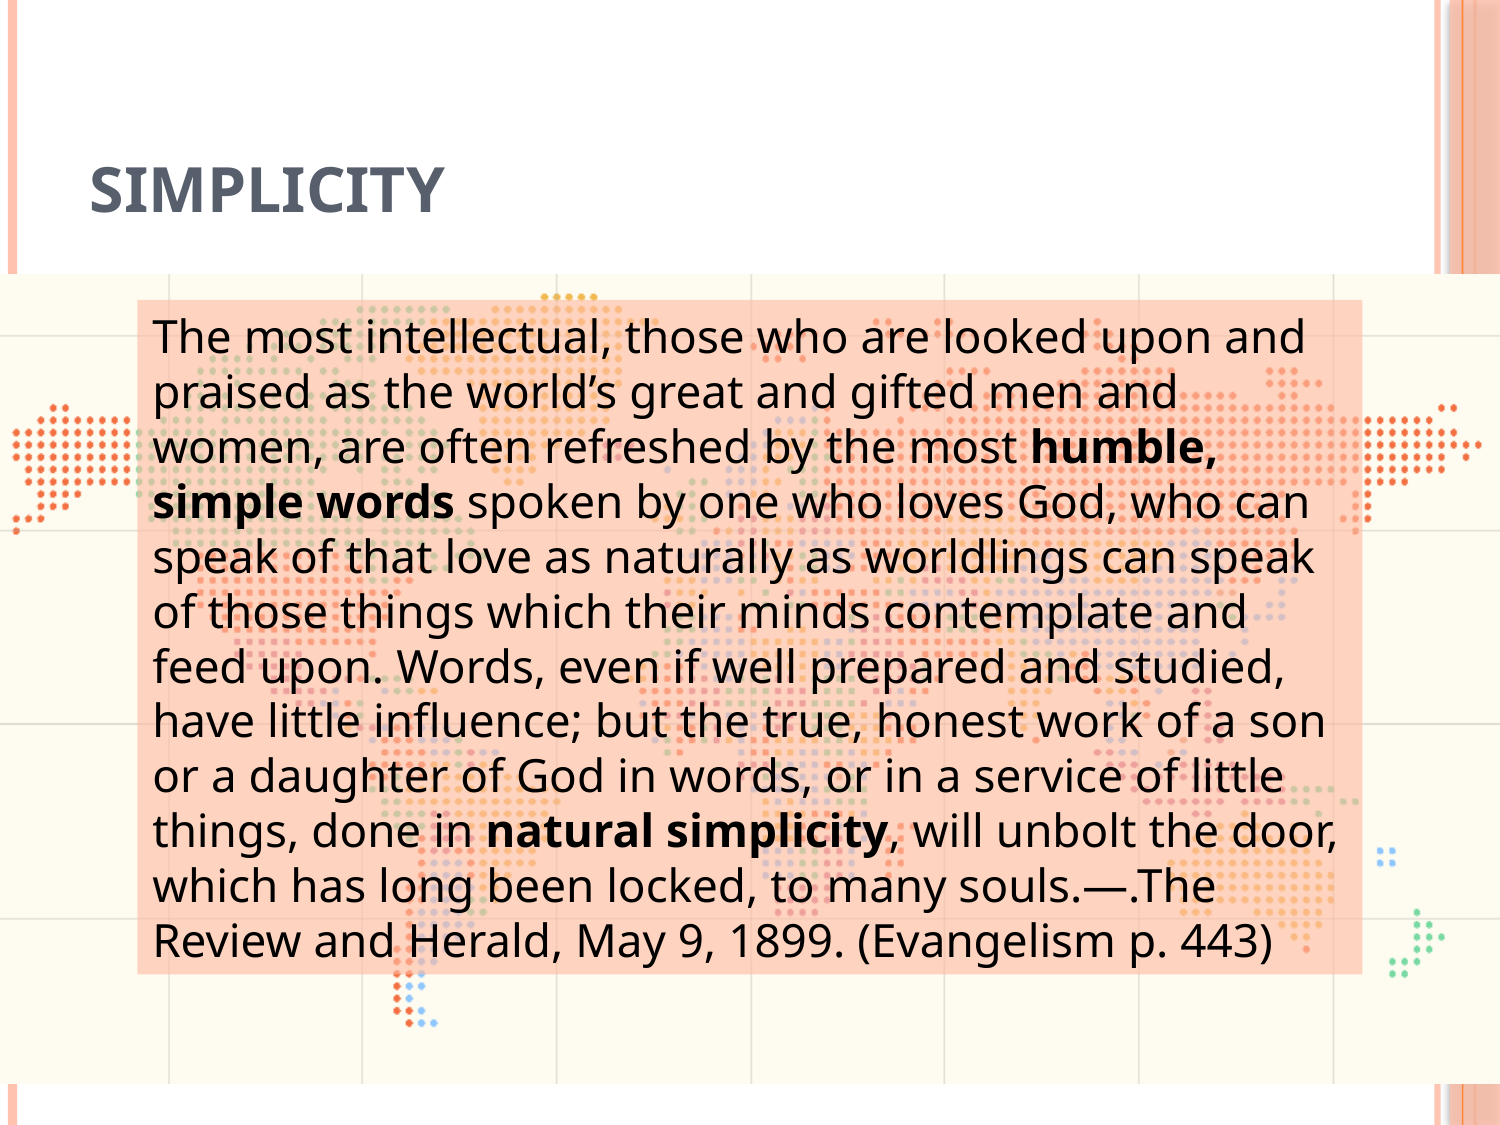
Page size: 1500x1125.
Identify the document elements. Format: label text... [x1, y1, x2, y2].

picture [0, 274, 1500, 1085]
title Simplicity [75, 45, 1413, 233]
